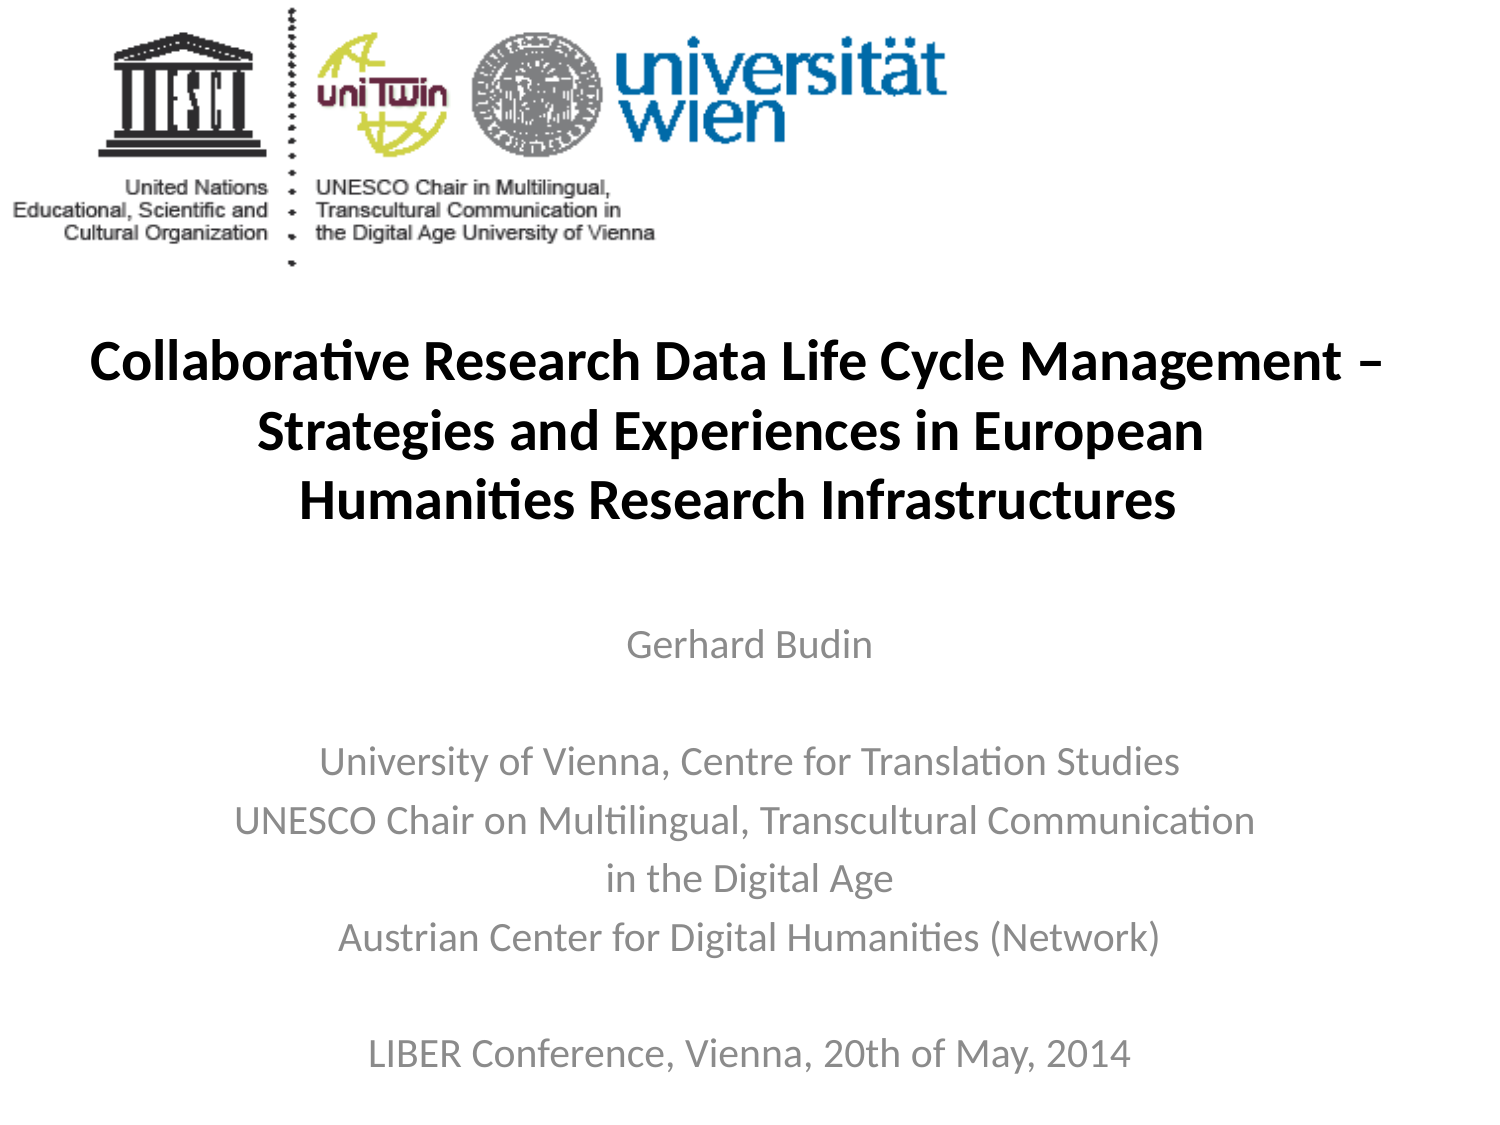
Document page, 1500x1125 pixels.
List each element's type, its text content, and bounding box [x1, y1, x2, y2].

subtitle Gerhard Budin University of Vienna, Centre for Translation Studies UNESCO Chair on Multilingual, Transcultural Communication in the Digital Age Austrian Center for Digital Humanities (Network) LIBER Conference, Vienna, 20th of May, 2014 [112, 609, 1388, 1106]
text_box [0, 0, 963, 278]
title Collaborative Research Data Life Cycle Management – Strategies and Experiences in European Humanities Research Infrastructures [41, 255, 1436, 598]
